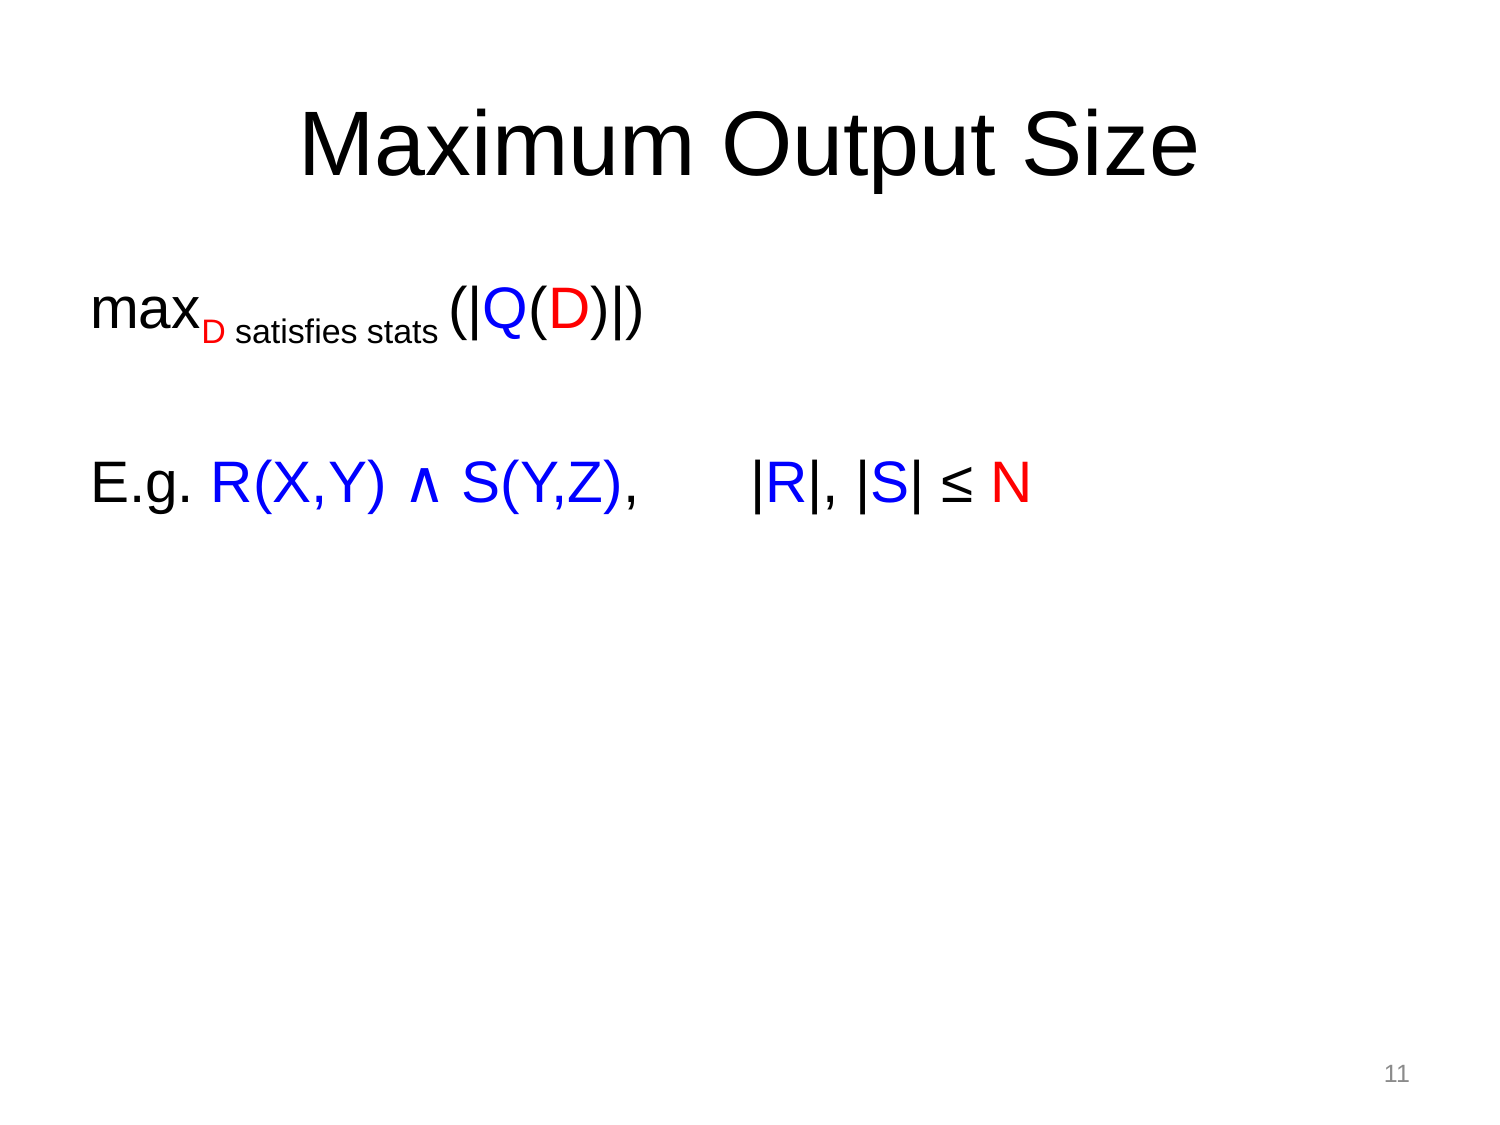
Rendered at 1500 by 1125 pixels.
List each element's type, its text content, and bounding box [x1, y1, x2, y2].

slide_number 11 [1074, 1042, 1425, 1103]
list maxD satisfies stats (|Q(D)|) E.g. R(X,Y) ∧ S(Y,Z), |R|, |S| ≤ N No other info: |Q(D)| ≤ N2 S.Y is a key: |Q(D)| ≤ N S.Y has degree ≤ d: |Q(D)| ≤ d×N E.g. R(X,Y) ∧ S(Y,Z) ∧ T(Z,X) No other info: |Q(D)| ≤ N3/2 [75, 262, 1425, 1005]
title Maximum Output Size [75, 45, 1425, 233]
